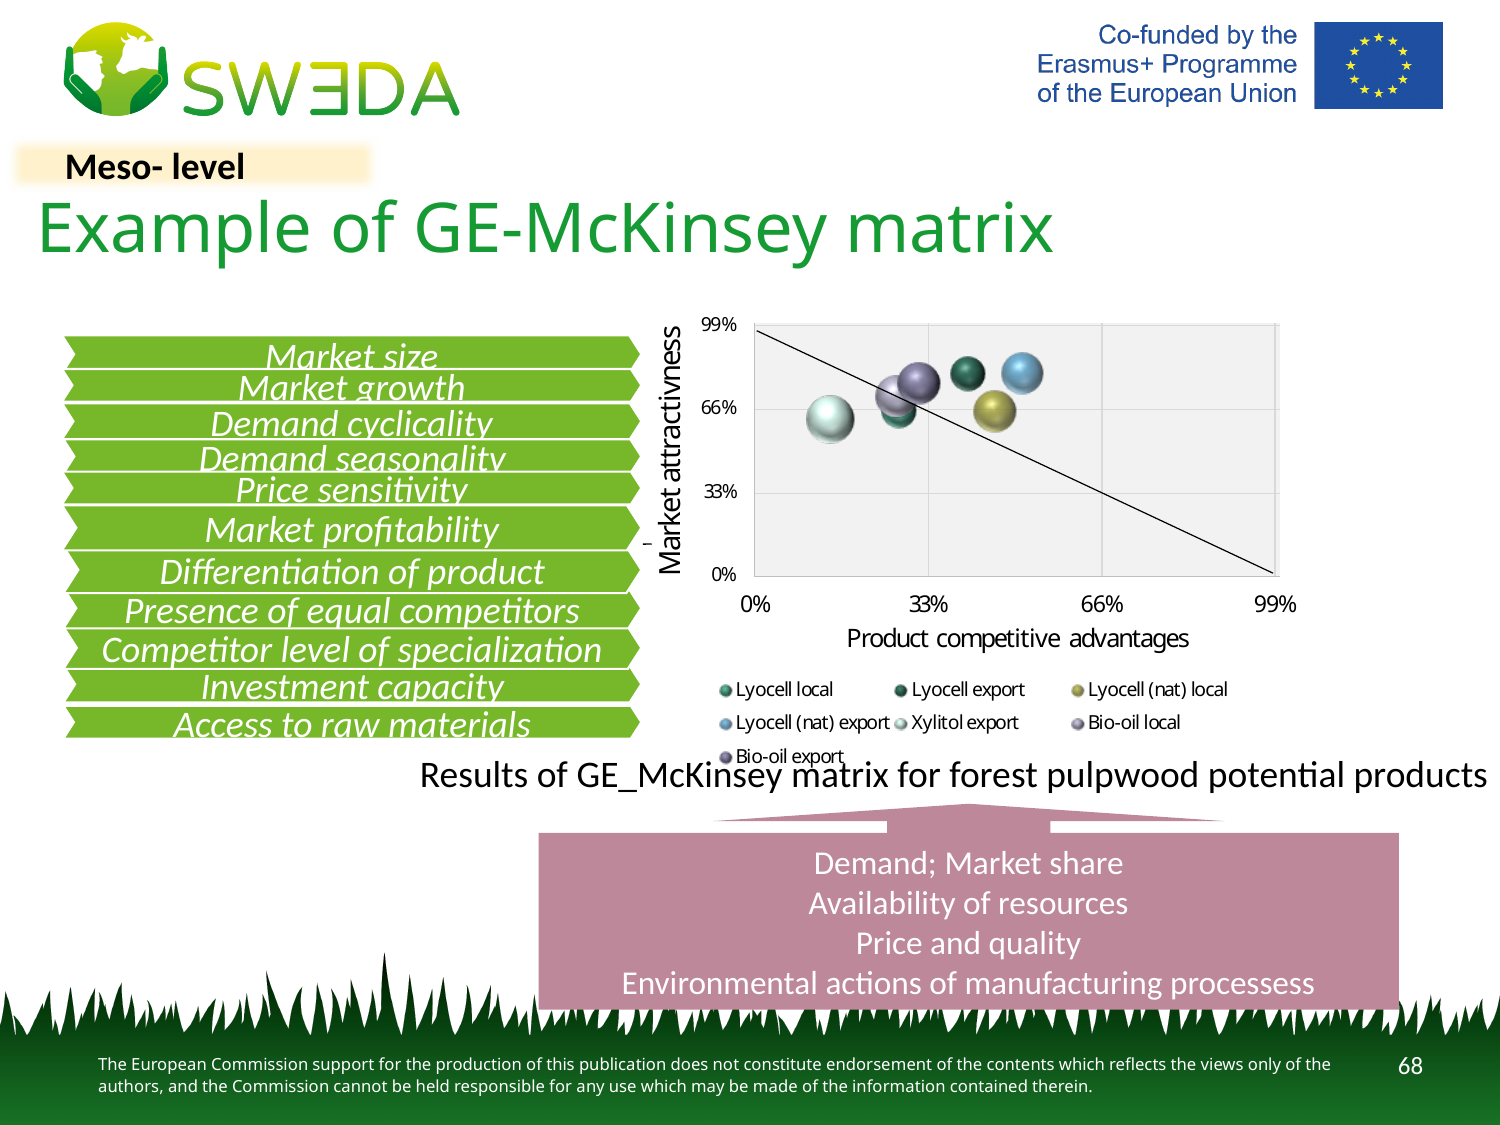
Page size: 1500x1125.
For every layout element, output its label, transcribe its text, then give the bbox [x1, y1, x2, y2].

text_box Presence of equal competitors [61, 590, 642, 630]
text_box Demand; Market share Availability of resources Price and quality Environmental actions of manufacturing processess [537, 803, 1400, 1011]
text_box Meso- level [22, 151, 364, 177]
text_box Market growth [60, 367, 642, 403]
text_box Demand cyclicality [60, 402, 642, 441]
text_box Market profitability [60, 504, 642, 552]
text_box Investment capacity [61, 666, 642, 704]
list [642, 290, 1314, 768]
text_box Demand seasonality [61, 438, 642, 472]
text_box Results of GE_McKinsey matrix for forest pulpwood potential products [404, 742, 1500, 803]
slide_number 68 [21, 180, 373, 187]
picture [1038, 22, 1443, 109]
picture [0, 825, 1500, 1125]
text_box Market size [60, 334, 642, 370]
slide_number 68 [1358, 1035, 1439, 1096]
text_box Competitor level of specialization [61, 628, 642, 670]
text_box Price sensitivity [60, 470, 642, 506]
title Example of GE-McKinsey matrix [21, 180, 1399, 281]
text_box Differentiation of product [61, 549, 642, 595]
picture [50, 19, 462, 118]
text_box Access to raw materials [61, 704, 642, 740]
